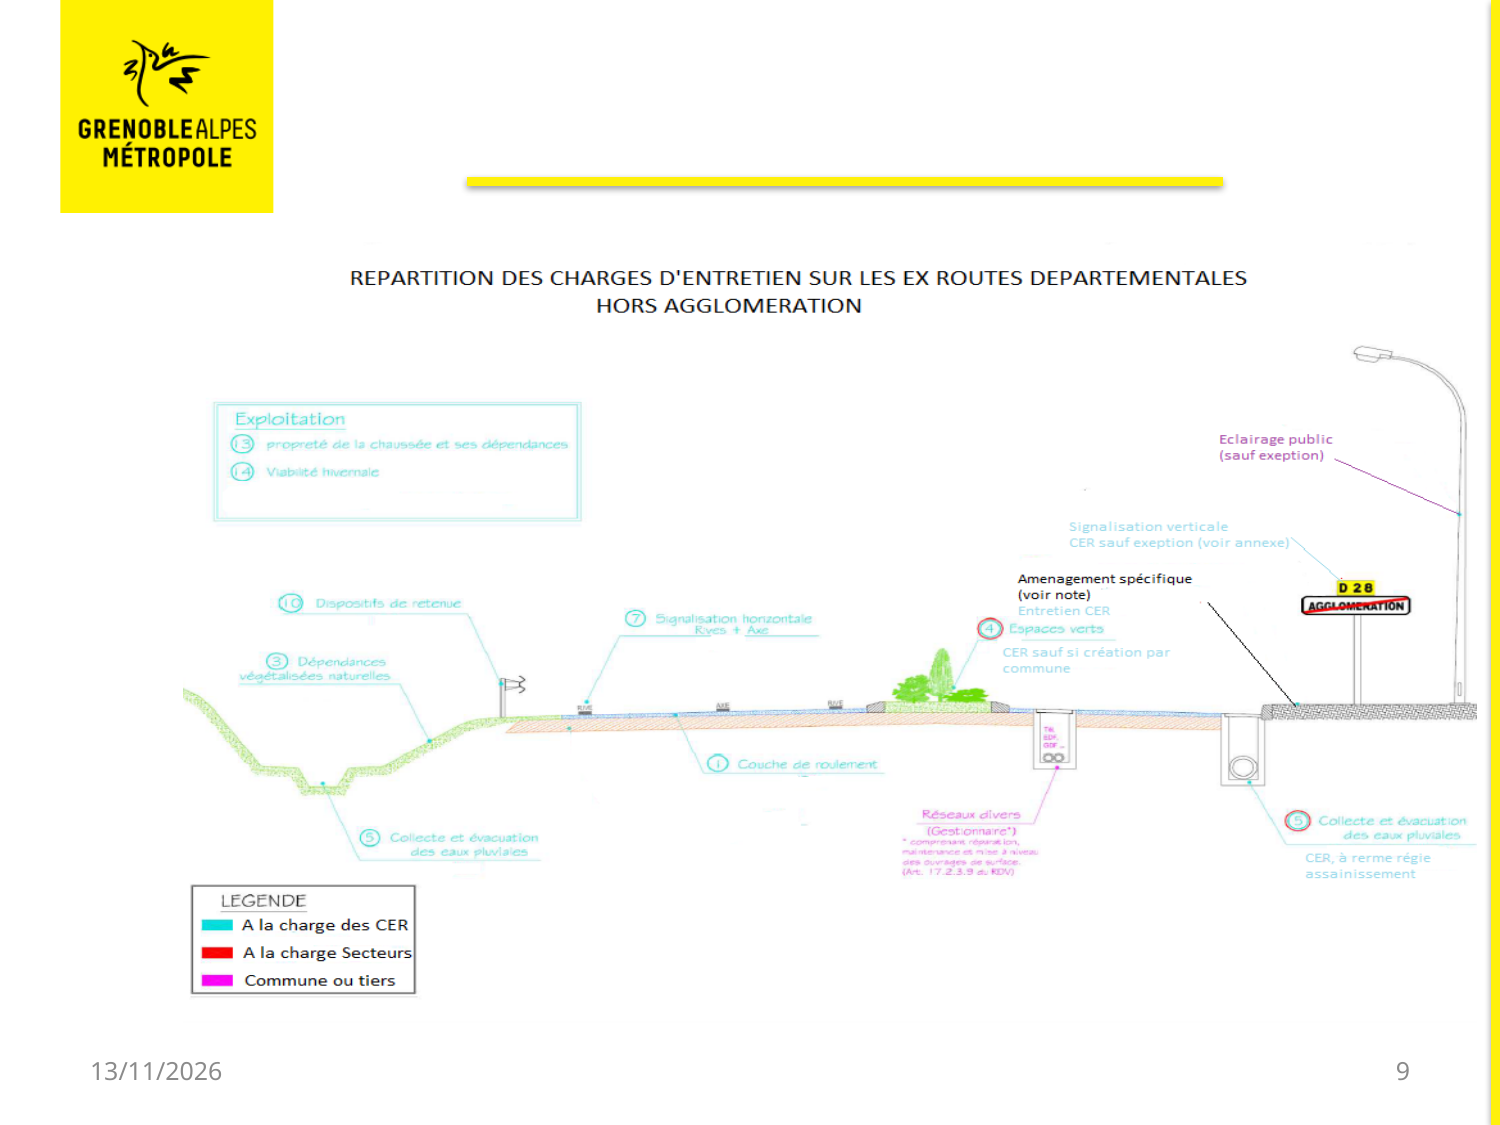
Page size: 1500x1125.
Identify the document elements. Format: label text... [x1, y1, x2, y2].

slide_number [75, 1042, 425, 1103]
picture [182, 219, 1477, 1023]
slide_number 9 [1074, 1042, 1425, 1103]
